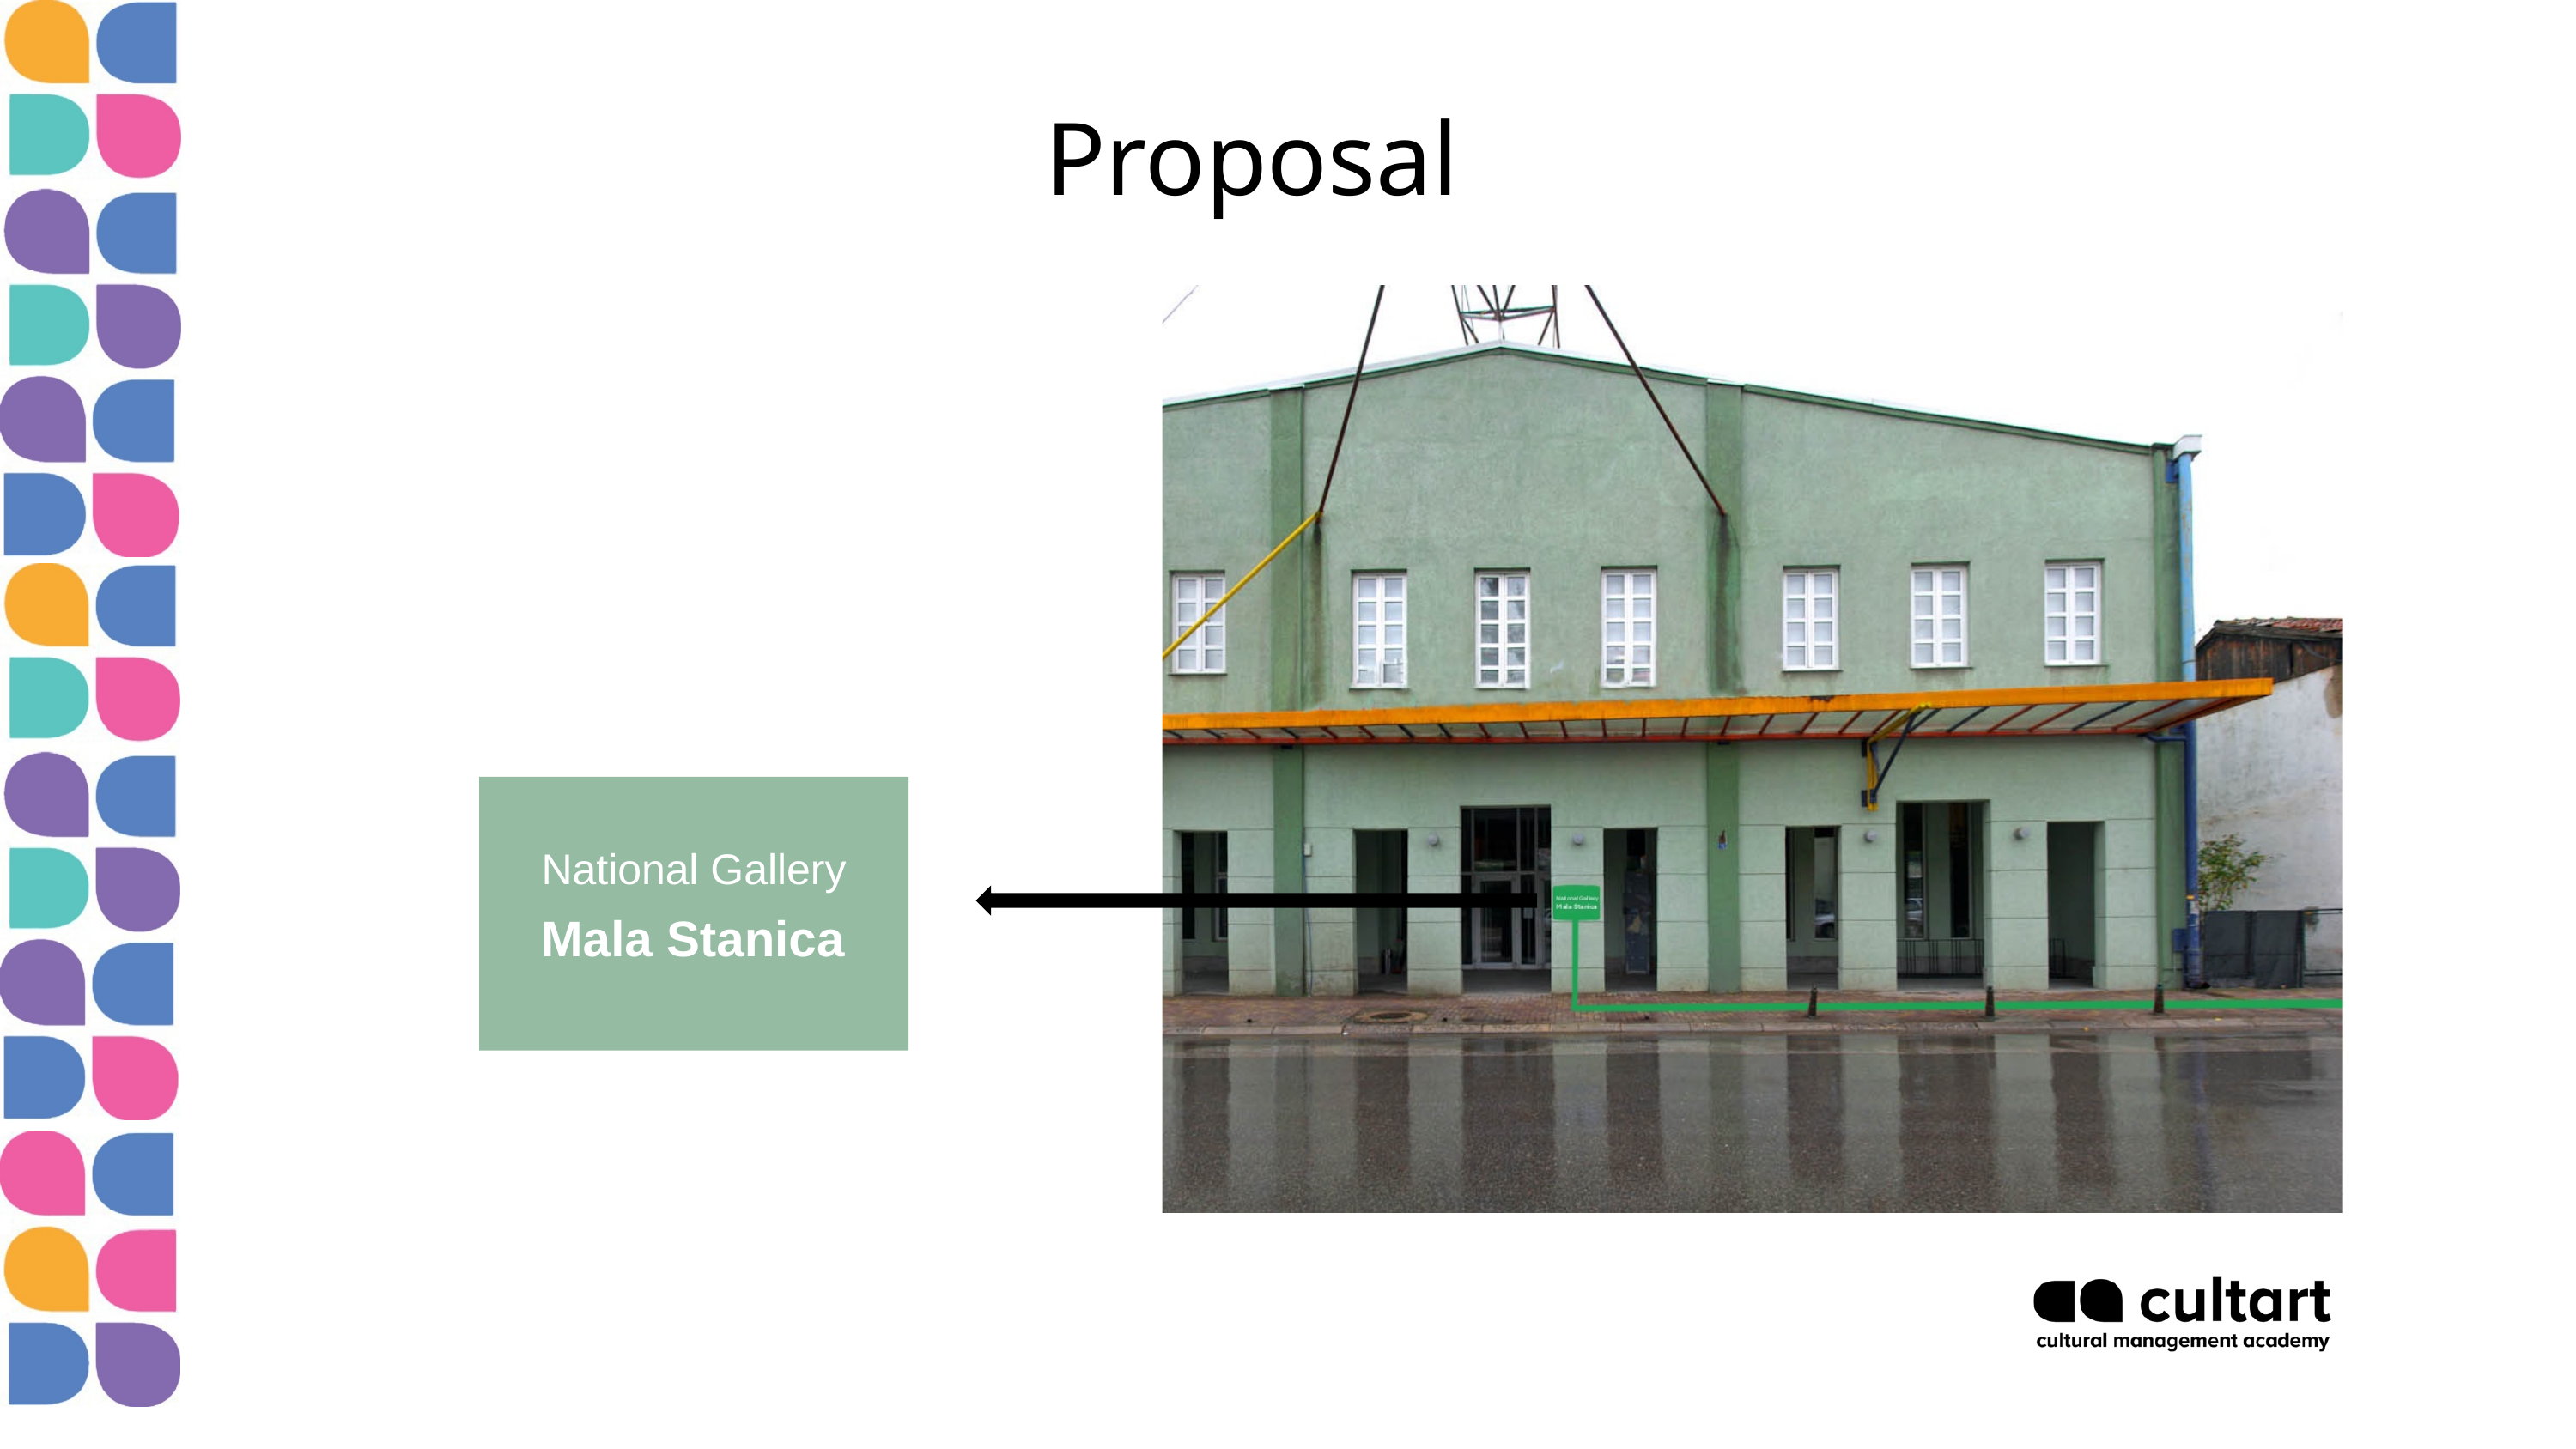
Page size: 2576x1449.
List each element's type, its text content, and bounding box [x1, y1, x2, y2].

text_box [975, 885, 1162, 916]
text_box Mala Stanica [506, 900, 880, 973]
text_box [478, 776, 909, 1052]
text_box National Gallery [507, 835, 881, 900]
picture [0, 563, 180, 1120]
picture [0, 0, 181, 557]
picture [0, 1131, 180, 1407]
title Proposal [1005, 101, 1571, 224]
picture [1162, 285, 2392, 1415]
